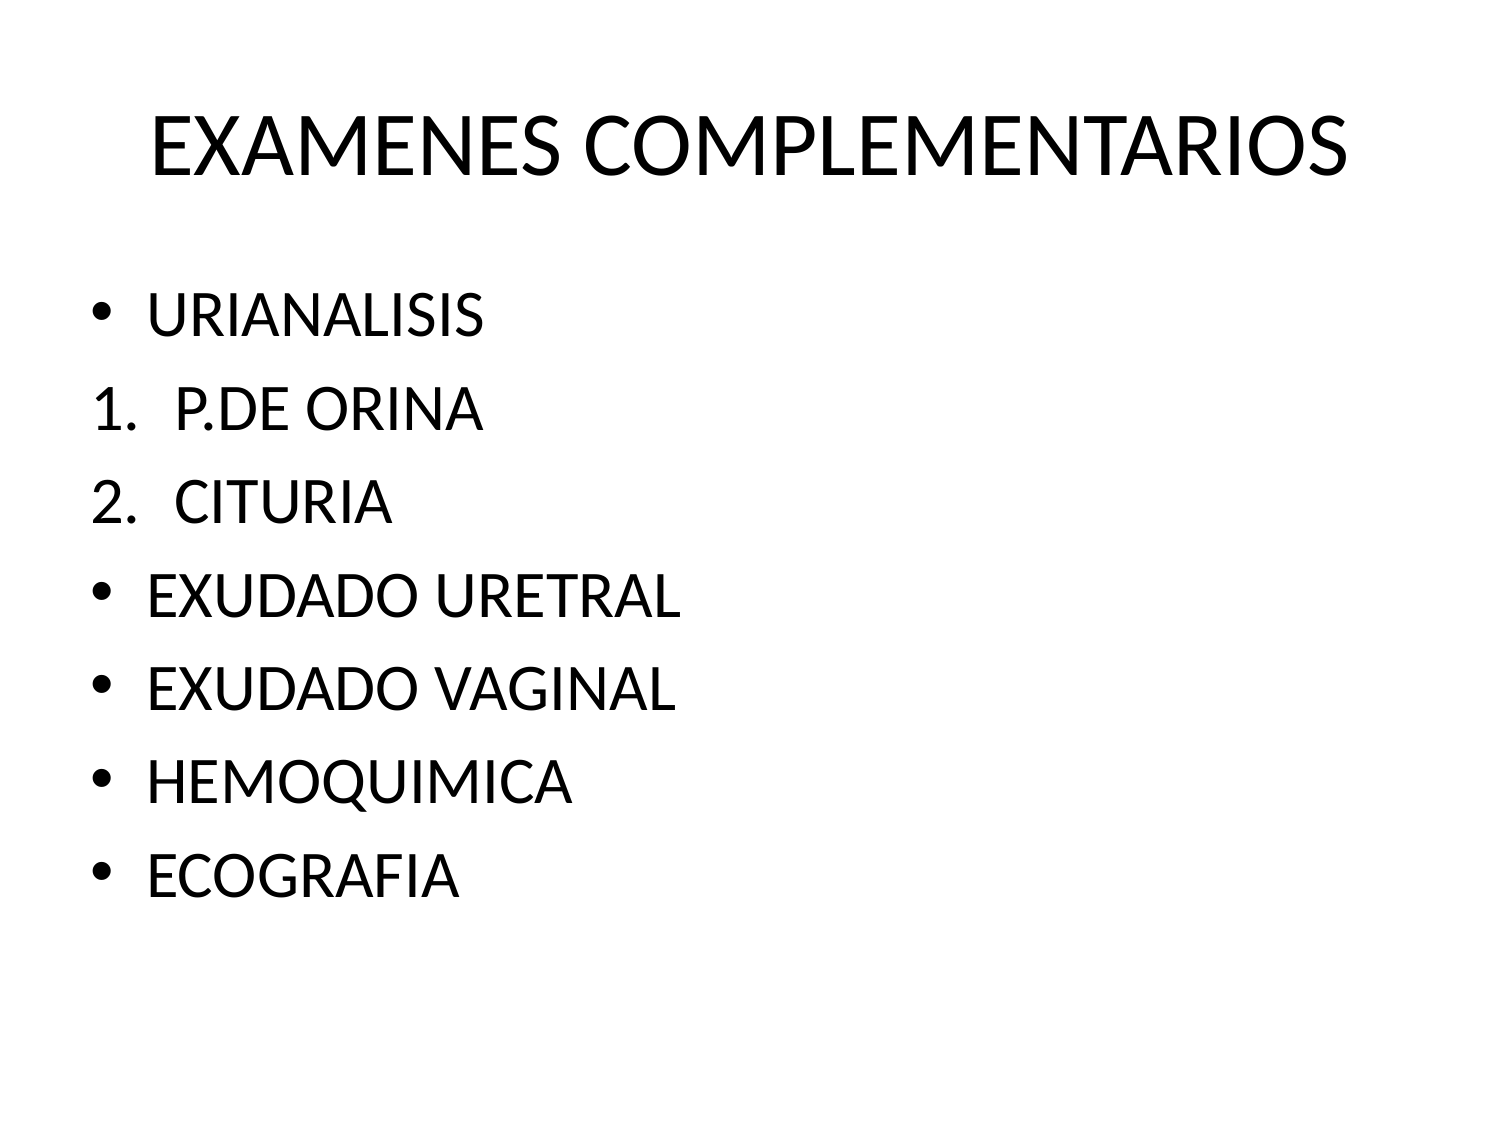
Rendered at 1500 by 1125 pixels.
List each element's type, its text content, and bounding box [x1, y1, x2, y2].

title EXAMENES COMPLEMENTARIOS [75, 45, 1425, 233]
list URIANALISIS P.DE ORINA CITURIA EXUDADO URETRAL EXUDADO VAGINAL HEMOQUIMICA ECOGRAFIA [75, 262, 1425, 1005]
